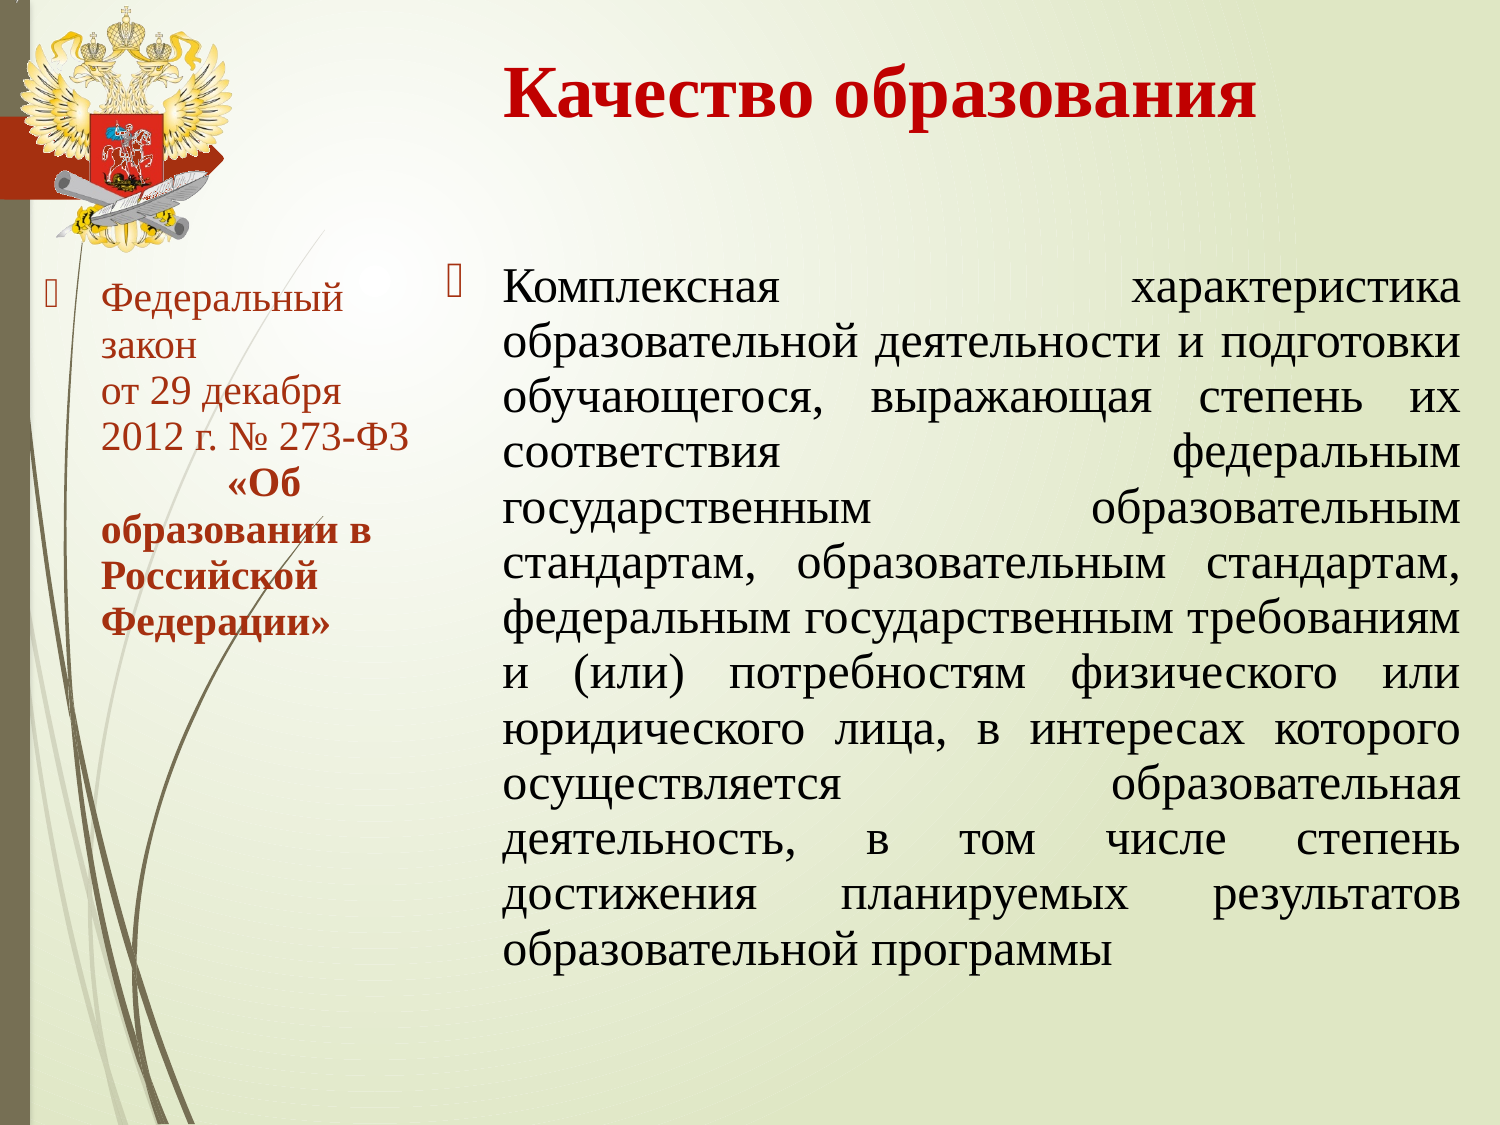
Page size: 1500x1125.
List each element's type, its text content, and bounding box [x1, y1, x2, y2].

text_box [39, 287, 1428, 485]
picture [15, 0, 238, 257]
list Федеральный закон от 29 декабря 2012 г. № 273-ФЗ «Об образовании в Российской Федерации» [29, 267, 431, 953]
list Комплексная характеристика образовательной деятельности и подготовки обучающегося, выражающая степень их соответствия федеральным государственным образовательным стандартам, образовательным стандартам, федеральным государственным требованиям и (или) потребностям физического или юридического лица, в интересах которого осуществляется образовательная деятельность, в том числе степень достижения планируемых результатов образовательной программы [431, 249, 1477, 1125]
title Качество образования [336, 42, 1425, 172]
